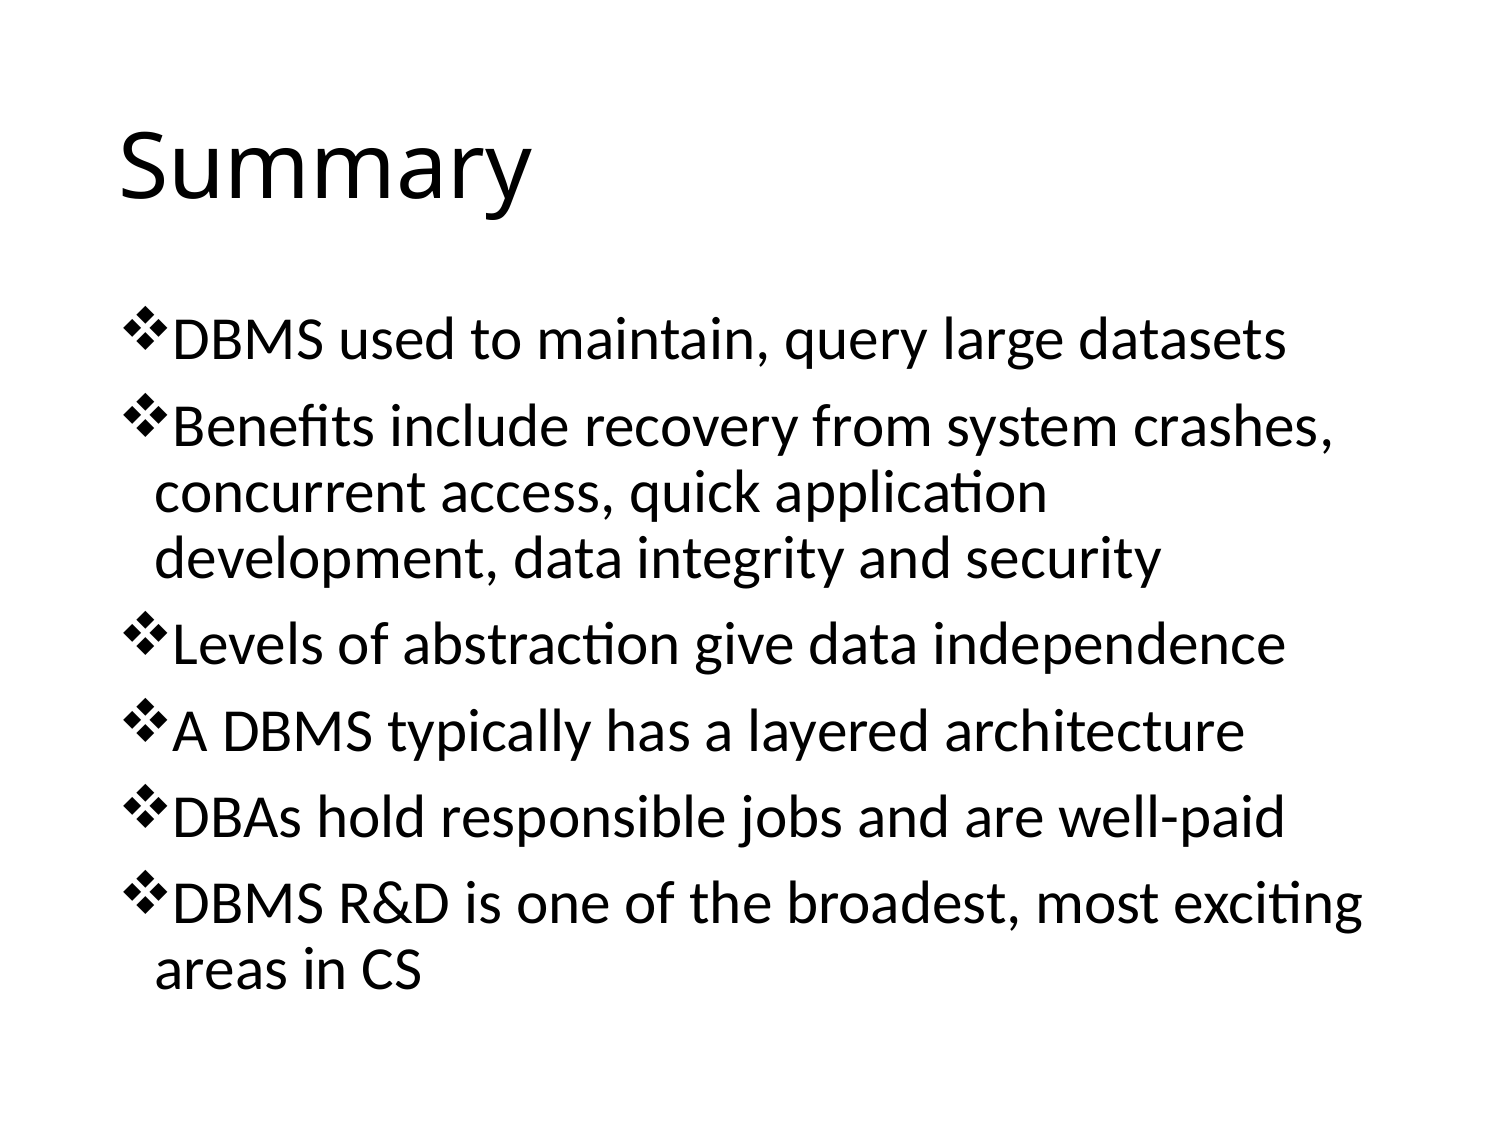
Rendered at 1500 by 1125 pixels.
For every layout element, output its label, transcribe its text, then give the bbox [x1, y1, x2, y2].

title Summary [103, 59, 1397, 278]
list DBMS used to maintain, query large datasets Benefits include recovery from system crashes, concurrent access, quick application development, data integrity and security Levels of abstraction give data independence A DBMS typically has a layered architecture DBAs hold responsible jobs and are well-paid DBMS R&D is one of the broadest, most exciting areas in CS [103, 299, 1397, 1014]
